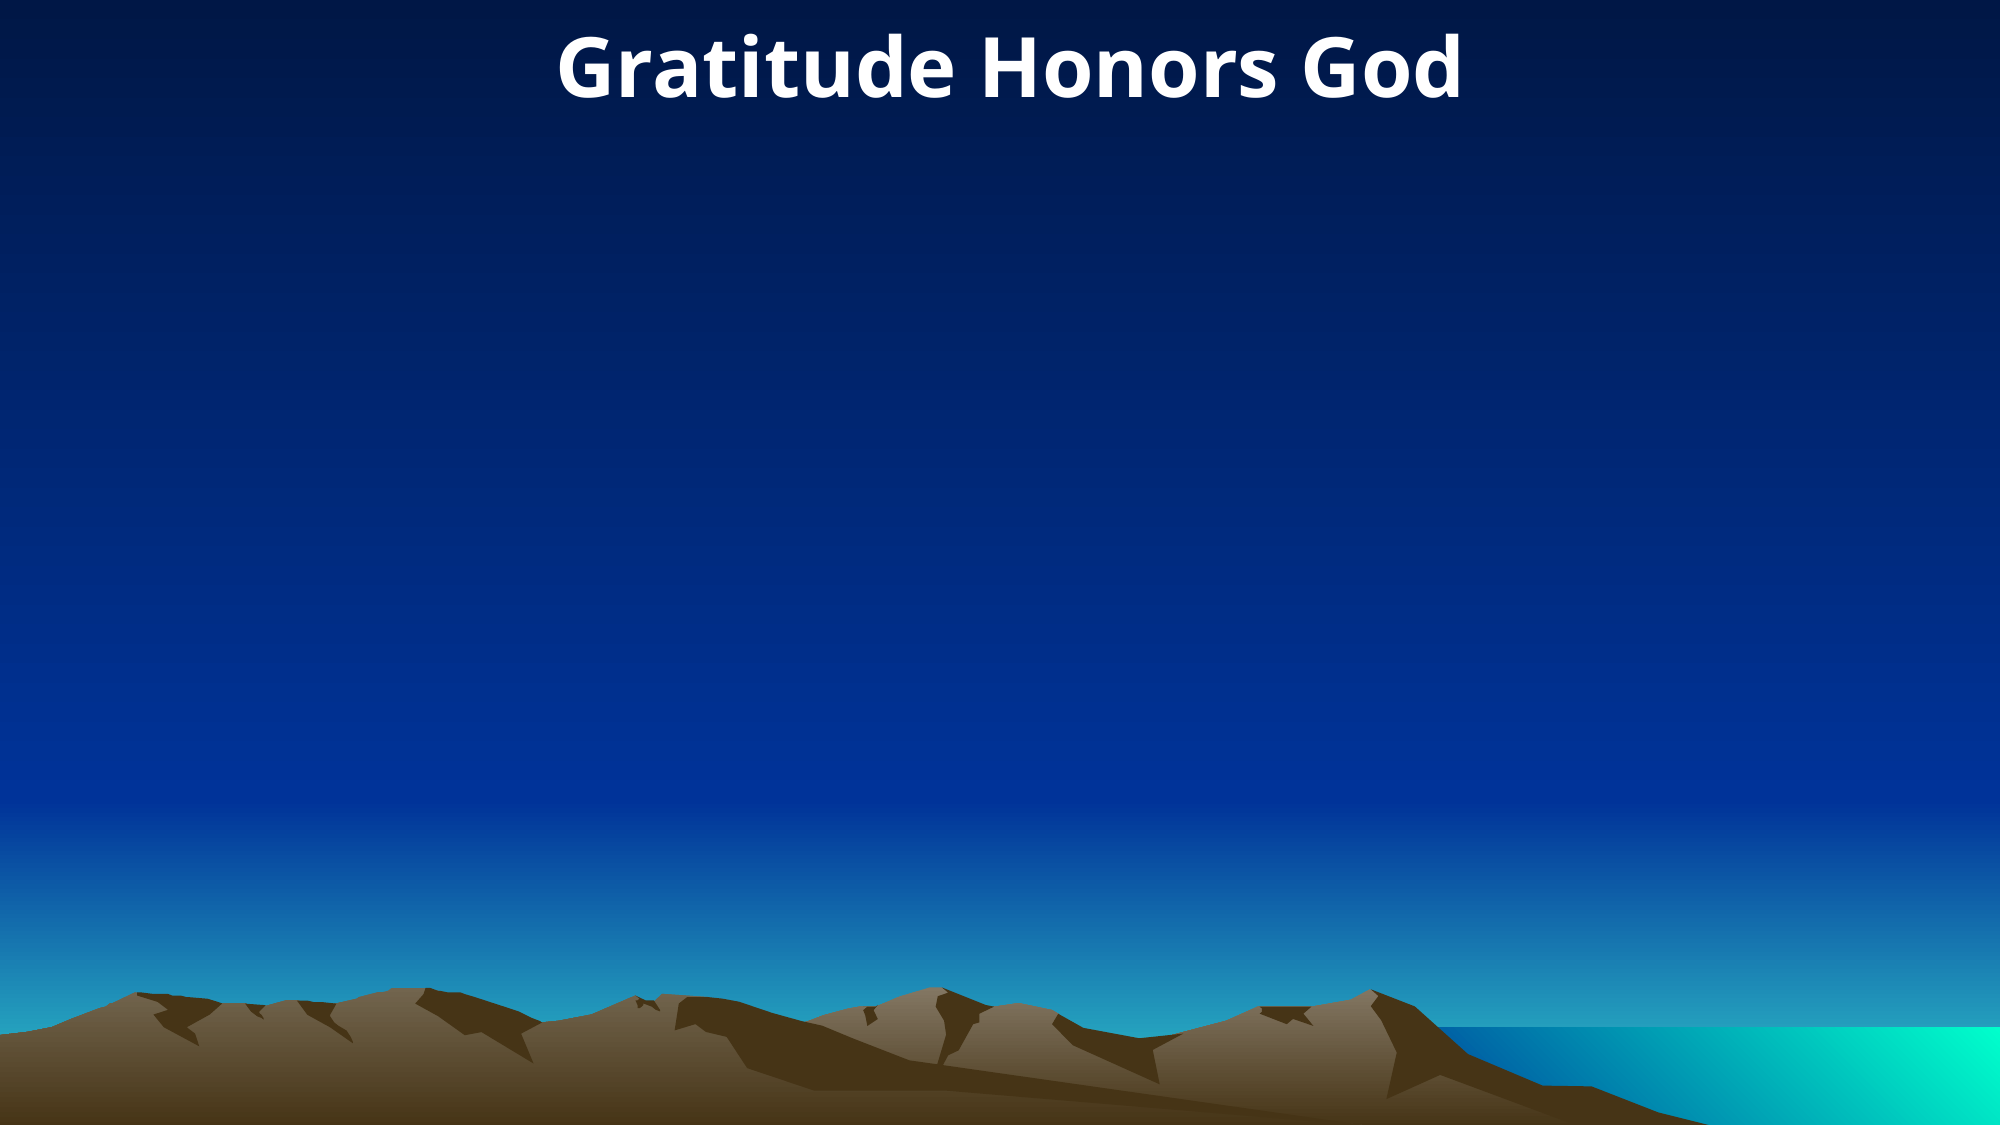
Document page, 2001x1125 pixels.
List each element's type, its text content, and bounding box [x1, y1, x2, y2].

text_box Gratitude Honors God [0, 0, 2000, 900]
